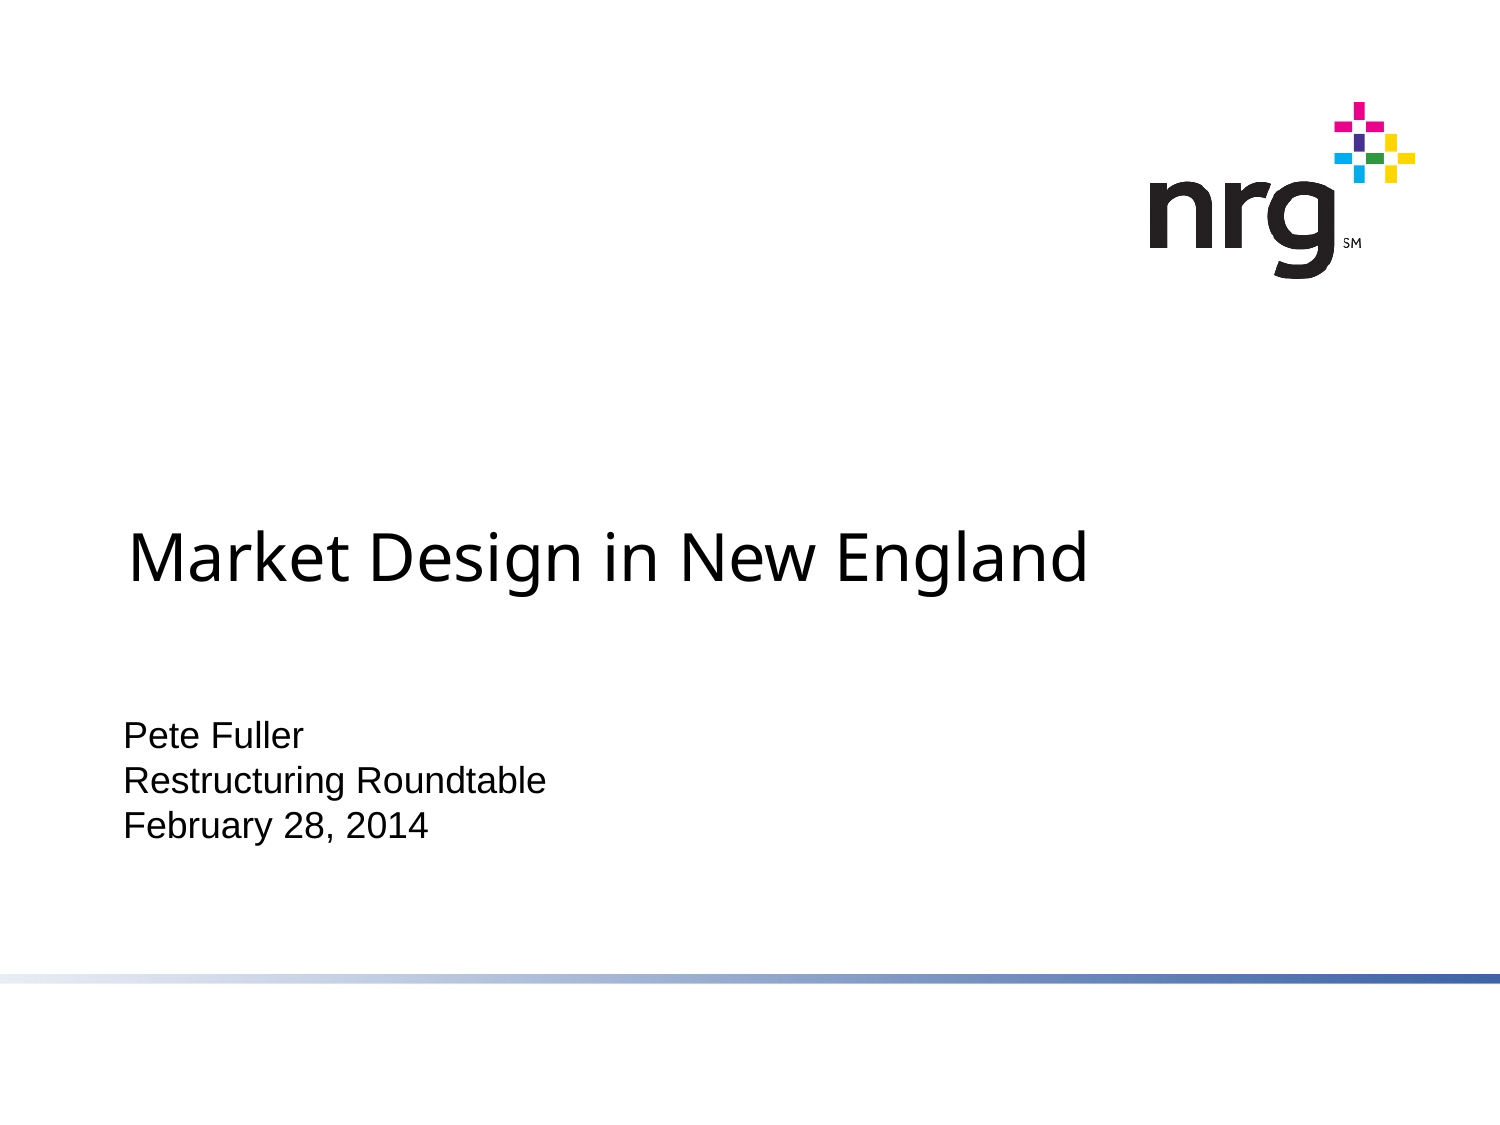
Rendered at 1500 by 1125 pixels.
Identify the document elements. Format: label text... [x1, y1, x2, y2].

picture [0, 974, 1500, 1125]
title Market Design in New England [112, 433, 1430, 676]
text_box Pete Fuller Restructuring Roundtable February 28, 2014 [108, 704, 838, 854]
picture [1150, 102, 1415, 279]
